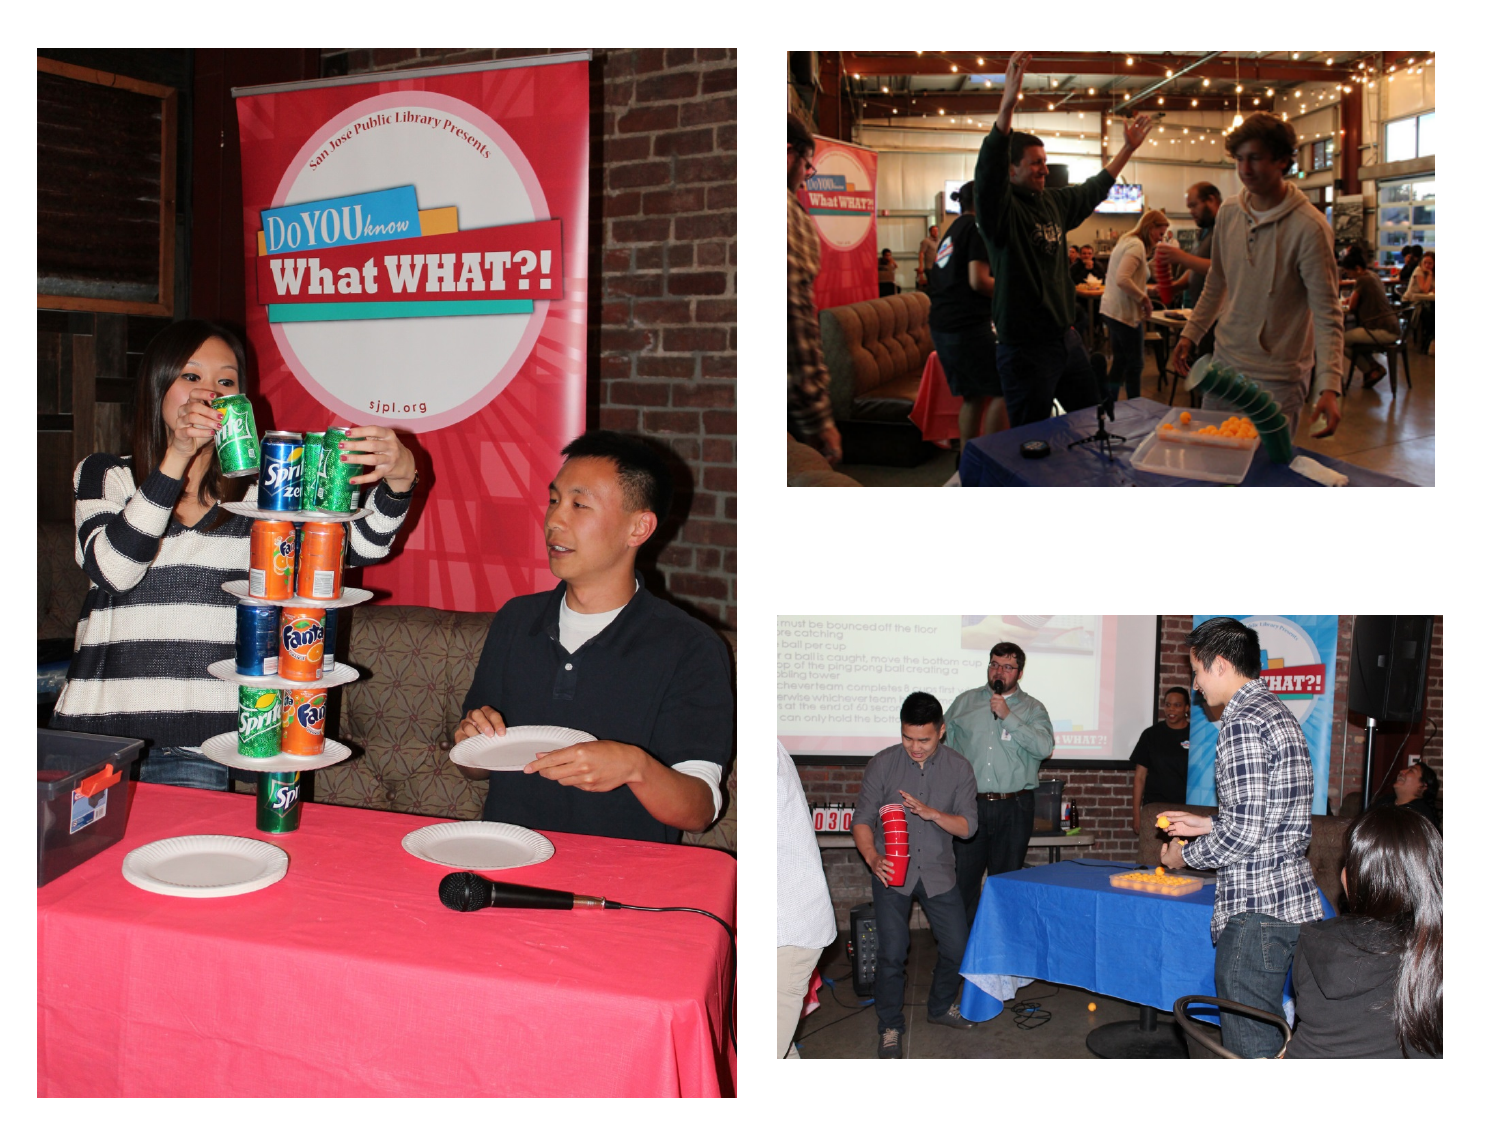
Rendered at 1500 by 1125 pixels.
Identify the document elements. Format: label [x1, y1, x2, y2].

picture [37, 48, 737, 1098]
picture [777, 615, 1443, 1059]
picture [787, 51, 1435, 487]
